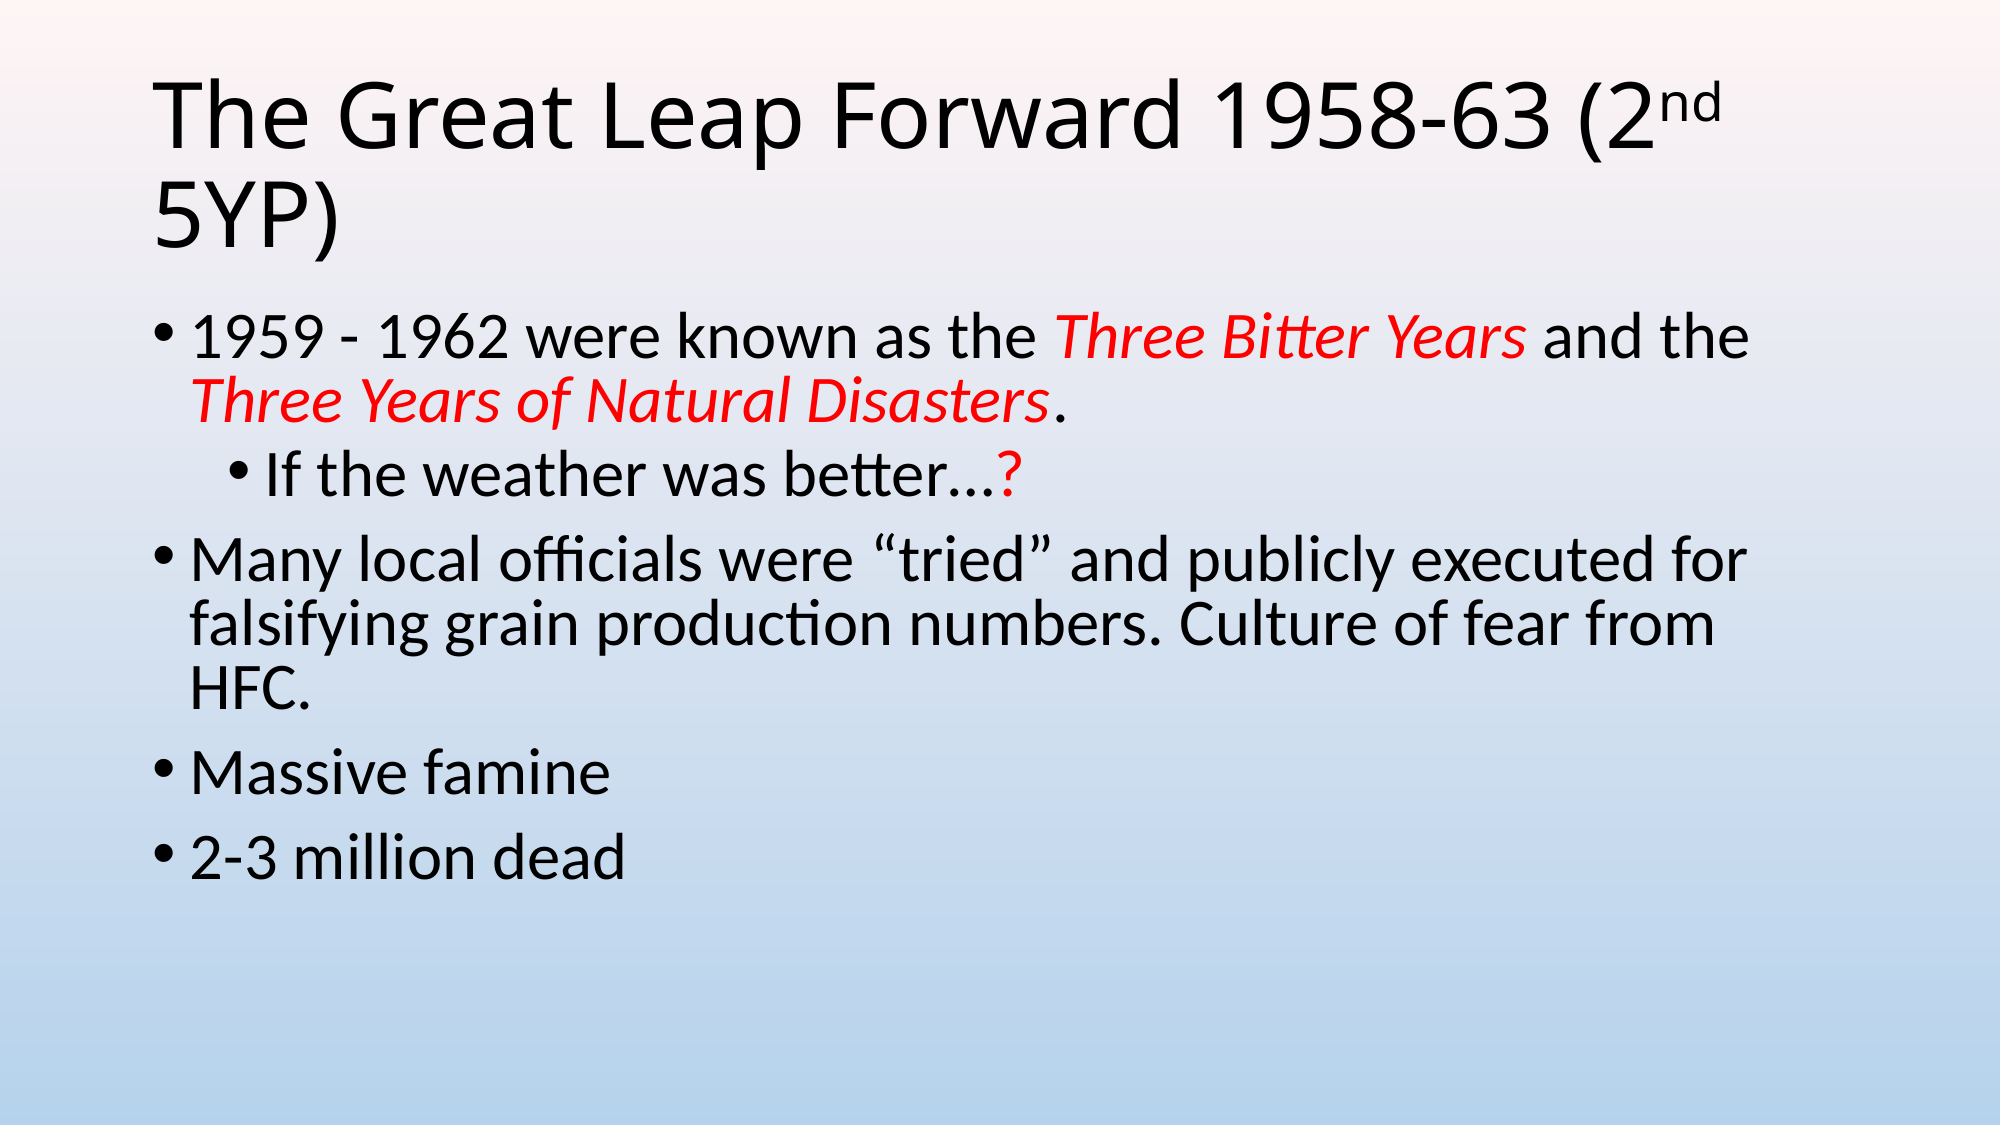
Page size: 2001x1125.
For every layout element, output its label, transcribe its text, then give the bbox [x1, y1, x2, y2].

list 1959 - 1962 were known as the Three Bitter Years and the Three Years of Natural Disasters. If the weather was better…? Many local officials were “tried” and publicly executed for falsifying grain production numbers. Culture of fear from HFC. Massive famine 2-3 million dead [137, 299, 1863, 1014]
title The Great Leap Forward 1958-63 (2nd 5YP) [137, 59, 1863, 278]
